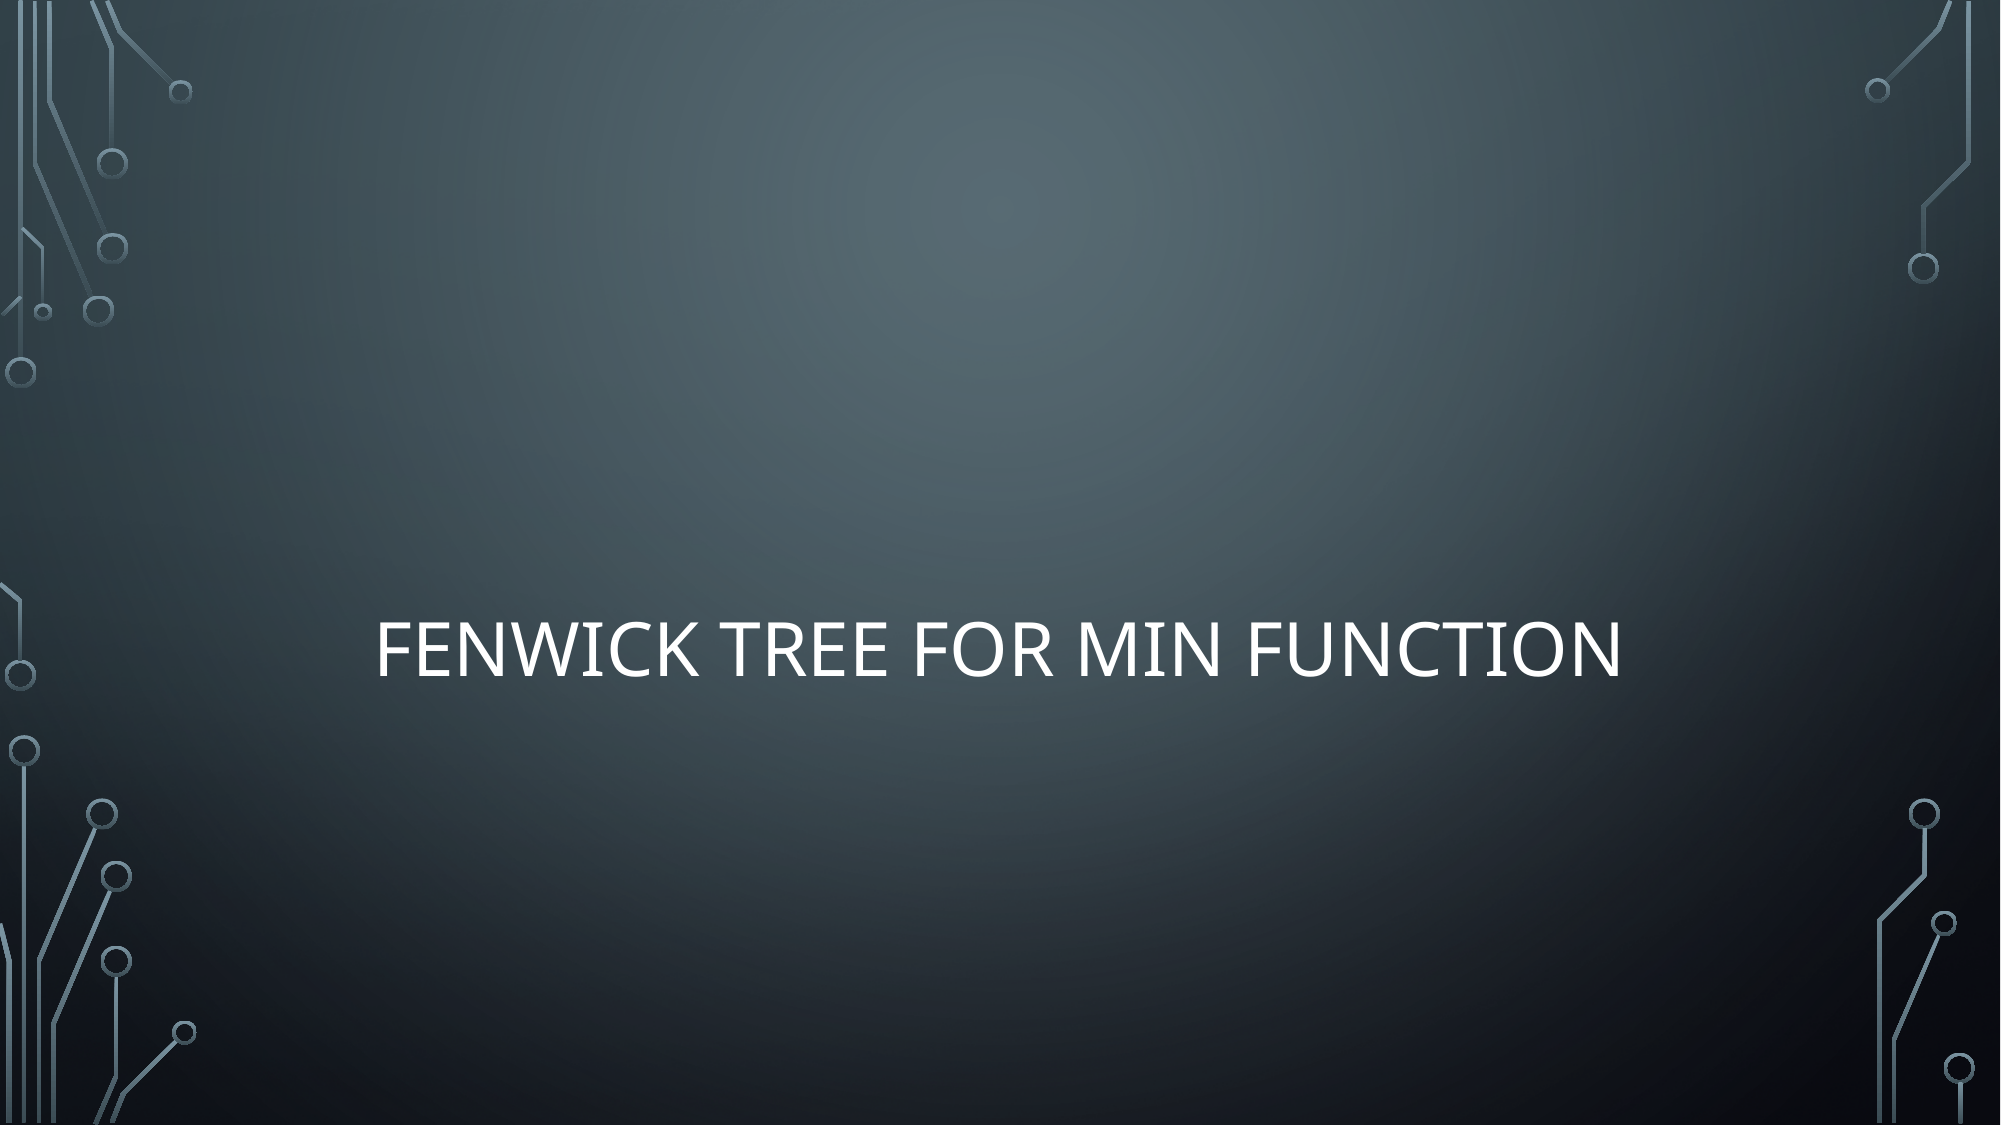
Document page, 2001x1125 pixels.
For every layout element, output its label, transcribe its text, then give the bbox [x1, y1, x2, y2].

title Fenwick Tree for min Function [187, 232, 1813, 701]
